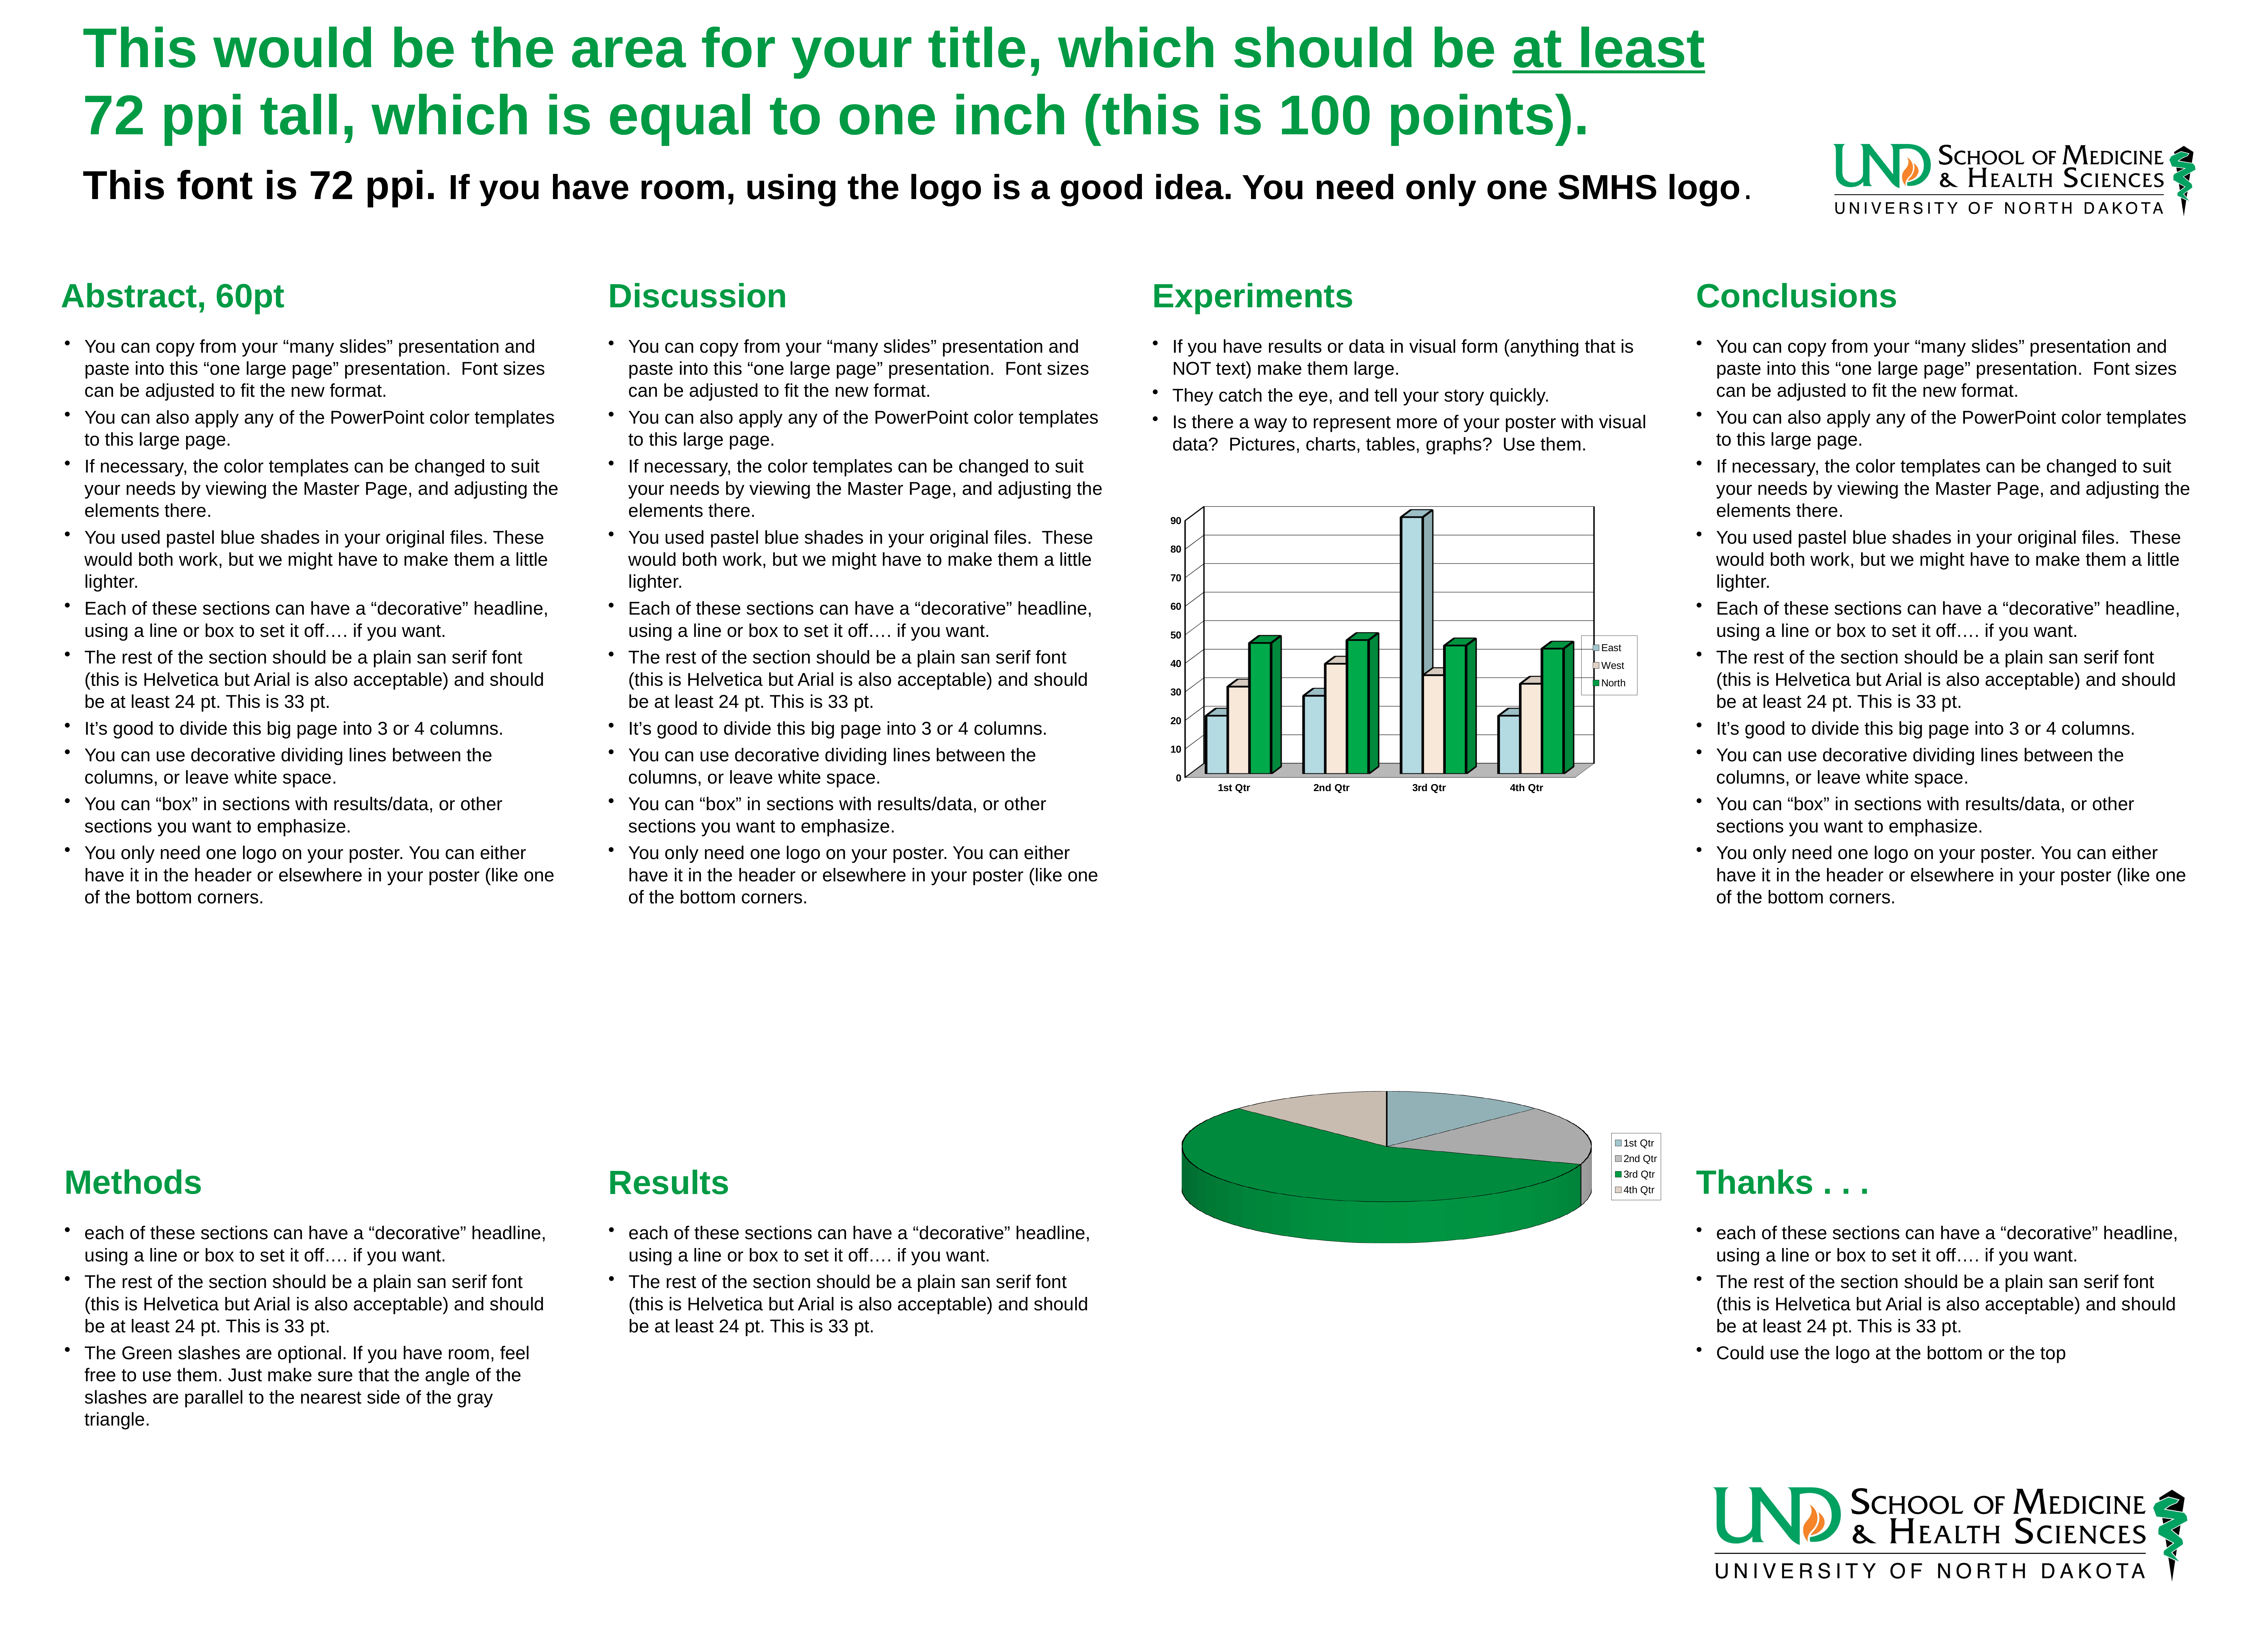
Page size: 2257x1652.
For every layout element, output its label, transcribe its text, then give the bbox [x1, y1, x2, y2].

text_box each of these sections can have a “decorative” headline, using a line or box to set it off…. if you want. The rest of the section should be a plain san serif font (this is Helvetica but Arial is also acceptable) and should be at least 24 pt. This is 33 pt. Could use the logo at the bottom or the top [1692, 1219, 2196, 1367]
text_box each of these sections can have a “decorative” headline, using a line or box to set it off…. if you want. The rest of the section should be a plain san serif font (this is Helvetica but Arial is also acceptable) and should be at least 24 pt. This is 33 pt. [604, 1219, 1108, 1367]
text_box each of these sections can have a “decorative” headline, using a line or box to set it off…. if you want. The rest of the section should be a plain san serif font (this is Helvetica but Arial is also acceptable) and should be at least 24 pt. This is 33 pt. The Green slashes are optional. If you have room, feel free to use them. Just make sure that the angle of the slashes are parallel to the nearest side of the gray triangle. [60, 1219, 564, 1457]
text_box You can copy from your “many slides” presentation and paste into this “one large page” presentation. Font sizes can be adjusted to fit the new format. You can also apply any of the PowerPoint color templates to this large page. If necessary, the color templates can be changed to suit your needs by viewing the Master Page, and adjusting the elements there. You used pastel blue shades in your original files. These would both work, but we might have to make them a little lighter. Each of these sections can have a “decorative” headline, using a line or box to set it off…. if you want. The rest of the section should be a plain san serif font (this is Helvetica but Arial is also acceptable) and should be at least 24 pt. This is 33 pt. It’s good to divide this big page into 3 or 4 columns. You can use decorative dividing lines between the columns, or leave white space. You can “box” in sections with results/data, or other sections you want to emphasize. You only need one logo on your poster. You can either have it in the header or elsewhere in your poster (like one of the bottom corners. [60, 332, 564, 937]
text_box This would be the area for your title, which should be at least 72 ppi tall, which is equal to one inch (this is 100 points). This font is 72 ppi. If you have room, using the logo is a good idea. You need only one SMHS logo. [60, 0, 2069, 215]
text_box Methods [60, 1158, 564, 1199]
text_box If you have results or data in visual form (anything that is NOT text) make them large. They catch the eye, and tell your story quickly. Is there a way to represent more of your poster with visual data? Pictures, charts, tables, graphs? Use them. [1148, 332, 1652, 490]
text_box Conclusions [1692, 272, 2196, 329]
text_box Experiments [1148, 272, 1652, 329]
text_box You can copy from your “many slides” presentation and paste into this “one large page” presentation. Font sizes can be adjusted to fit the new format. You can also apply any of the PowerPoint color templates to this large page. If necessary, the color templates can be changed to suit your needs by viewing the Master Page, and adjusting the elements there. You used pastel blue shades in your original files. These would both work, but we might have to make them a little lighter. Each of these sections can have a “decorative” headline, using a line or box to set it off…. if you want. The rest of the section should be a plain san serif font (this is Helvetica but Arial is also acceptable) and should be at least 24 pt. This is 33 pt. It’s good to divide this big page into 3 or 4 columns. You can use decorative dividing lines between the columns, or leave white space. You can “box” in sections with results/data, or other sections you want to emphasize. You only need one logo on your poster. You can either have it in the header or elsewhere in your poster (like one of the bottom corners. [1692, 332, 2196, 946]
text_box Thanks . . . [1692, 1158, 2196, 1199]
text_box Discussion [604, 272, 1108, 329]
picture [1713, 1487, 2187, 1582]
text_box You can copy from your “many slides” presentation and paste into this “one large page” presentation. Font sizes can be adjusted to fit the new format. You can also apply any of the PowerPoint color templates to this large page. If necessary, the color templates can be changed to suit your needs by viewing the Master Page, and adjusting the elements there. You used pastel blue shades in your original files. These would both work, but we might have to make them a little lighter. Each of these sections can have a “decorative” headline, using a line or box to set it off…. if you want. The rest of the section should be a plain san serif font (this is Helvetica but Arial is also acceptable) and should be at least 24 pt. This is 33 pt. It’s good to divide this big page into 3 or 4 columns. You can use decorative dividing lines between the columns, or leave white space. You can “box” in sections with results/data, or other sections you want to emphasize. You only need one logo on your poster. You can either have it in the header or elsewhere in your poster (like one of the bottom corners. [604, 332, 1108, 936]
picture [1833, 144, 2195, 216]
text_box Results [604, 1158, 1108, 1216]
chart [1161, 499, 1640, 800]
text_box Abstract, 60pt [60, 272, 564, 316]
chart [1147, 892, 1663, 1442]
